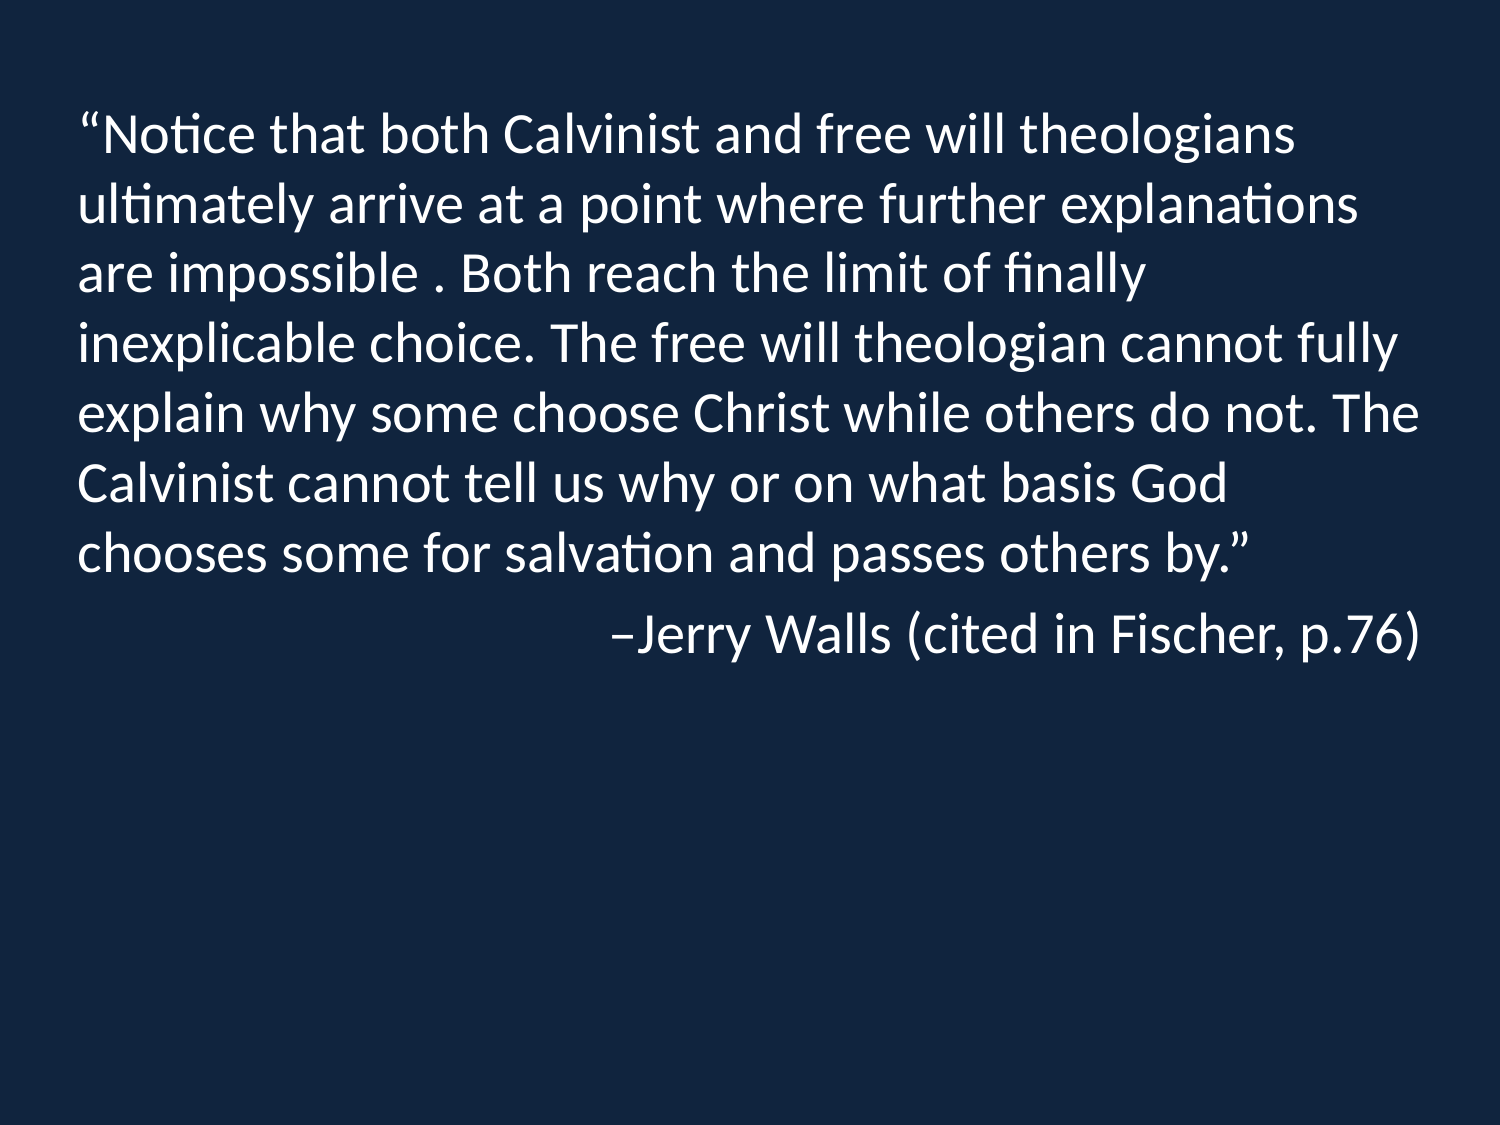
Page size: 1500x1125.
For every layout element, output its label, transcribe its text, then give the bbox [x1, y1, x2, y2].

subtitle “Notice that both Calvinist and free will theologians ultimately arrive at a point where further explanations are impossible . Both reach the limit of finally inexplicable choice. The free will theologian cannot fully explain why some choose Christ while others do not. The Calvinist cannot tell us why or on what basis God chooses some for salvation and passes others by.” –Jerry Walls (cited in Fischer, p.76) [62, 87, 1438, 1100]
